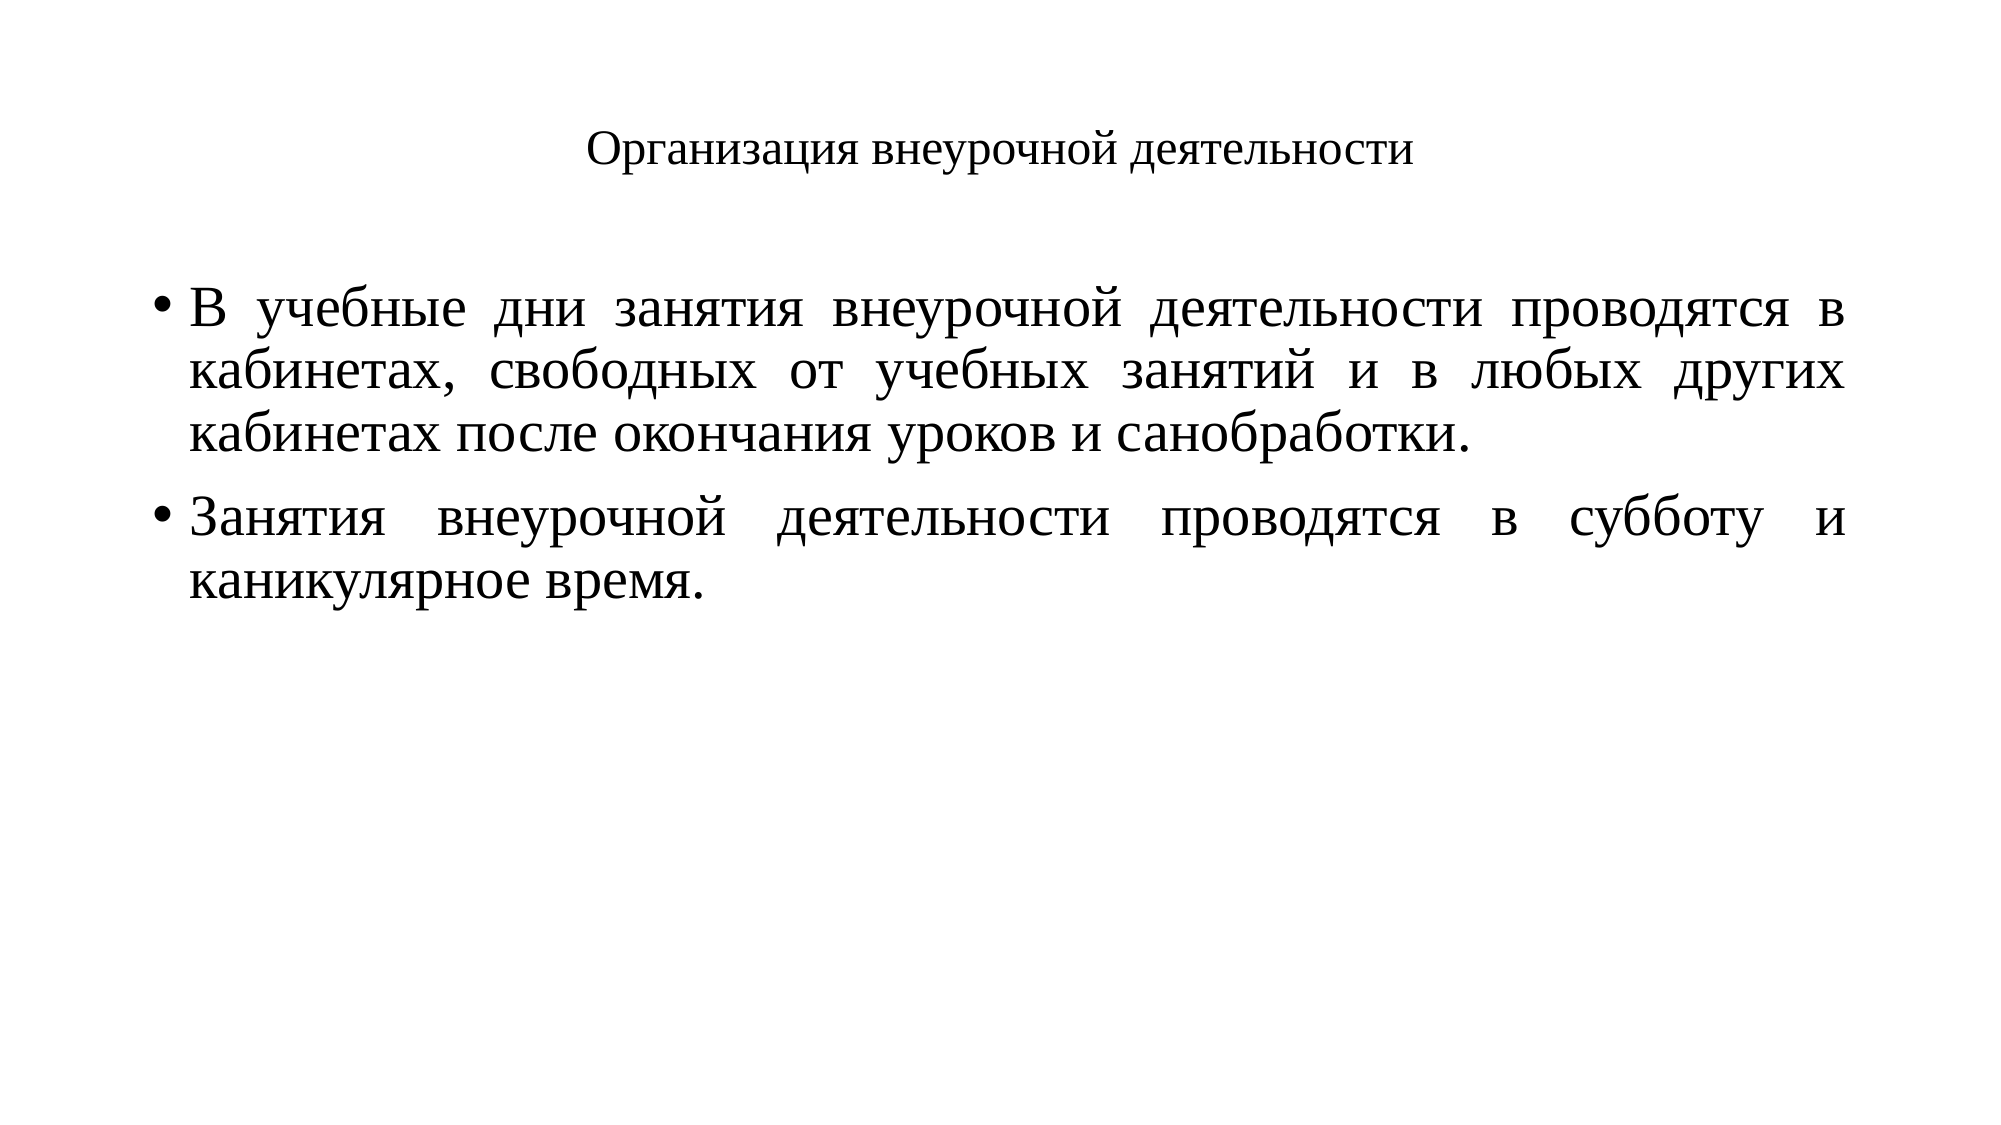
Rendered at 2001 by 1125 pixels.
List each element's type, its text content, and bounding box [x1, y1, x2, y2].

title Организация внеурочной деятельности [137, 59, 1863, 244]
list В учебные дни занятия внеурочной деятельности проводятся в кабинетах, свободных от учебных занятий и в любых других кабинетах после окончания уроков и санобработки. Занятия внеурочной деятельности проводятся в субботу и каникулярное время. [137, 268, 1863, 1014]
